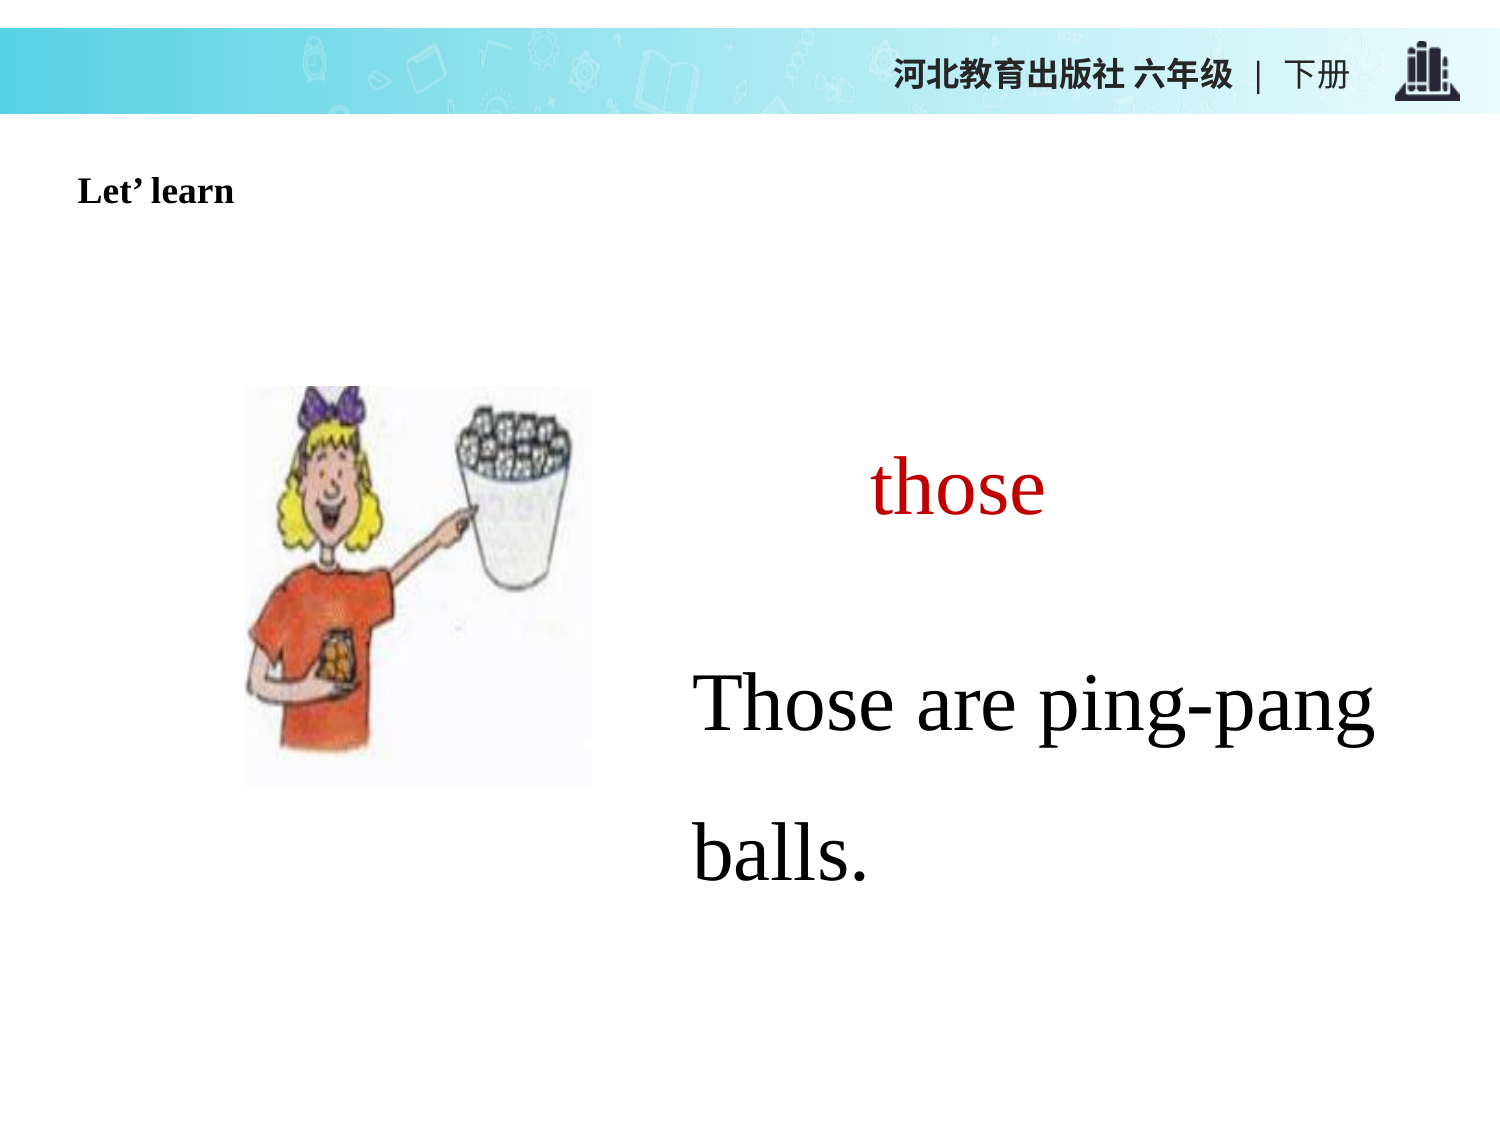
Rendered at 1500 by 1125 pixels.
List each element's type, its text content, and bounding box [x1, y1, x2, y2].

text_box those [855, 373, 1062, 539]
picture [303, 29, 1385, 114]
text_box Let’ learn [0, 143, 256, 234]
picture [1395, 41, 1460, 101]
picture [244, 386, 592, 789]
text_box Those are ping-pang balls. [677, 590, 1416, 1055]
